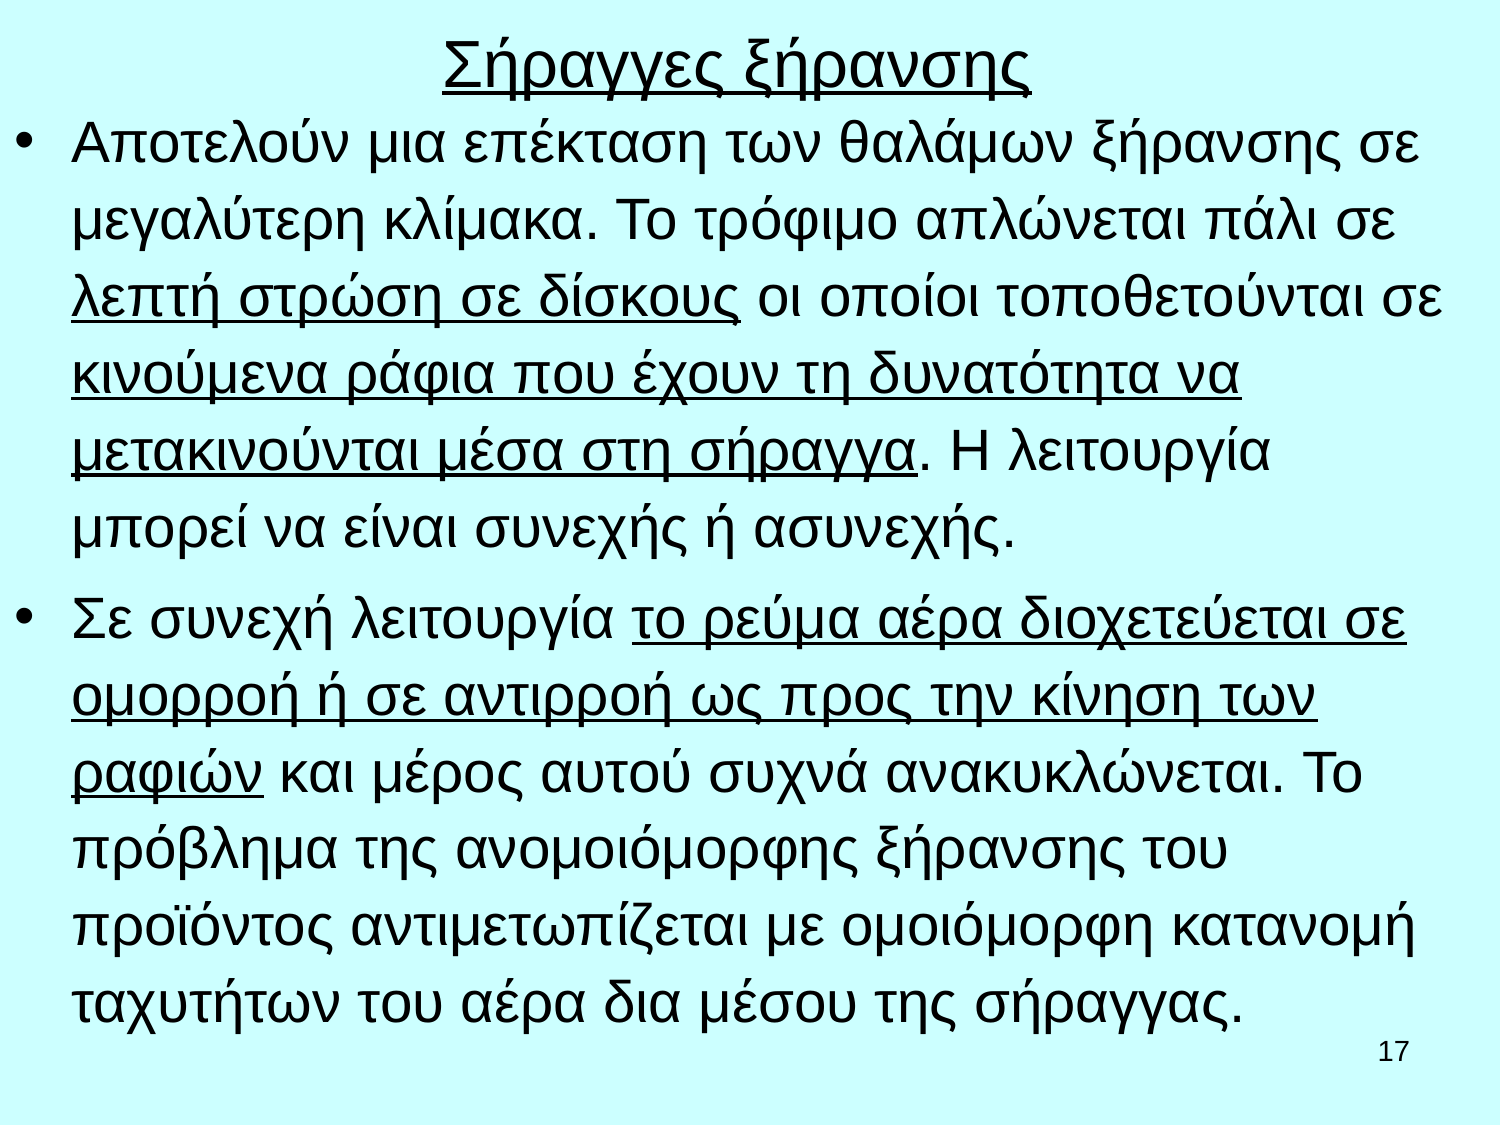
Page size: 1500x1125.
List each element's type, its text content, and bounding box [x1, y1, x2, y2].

list Αποτελούν μια επέκταση των θαλάμων ξήρανσης σε μεγαλύτερη κλίμακα. Το τρόφιμο απλώνεται πάλι σε λεπτή στρώση σε δίσκους οι οποίοι τοποθετούνται σε κινούμενα ράφια που έχουν τη δυνατότητα να μετακινούνται μέσα στη σήραγγα. Η λειτουργία μπορεί να είναι συνεχής ή ασυνεχής. Σε συνεχή λειτουργία το ρεύμα αέρα διοχετεύεται σε ομορροή ή σε αντιρροή ως προς την κίνηση των ραφιών και μέρος αυτού συχνά ανακυκλώνεται. Το πρόβλημα της ανομοιόμορφης ξήρανσης του προϊόντος αντιμετωπίζεται με ομοιόμορφη κατανομή ταχυτήτων του αέρα δια μέσου της σήραγγας. [0, 90, 1471, 1083]
slide_number 17 [1074, 1024, 1425, 1103]
title Σήραγγες ξήρανσης [75, 0, 1425, 90]
